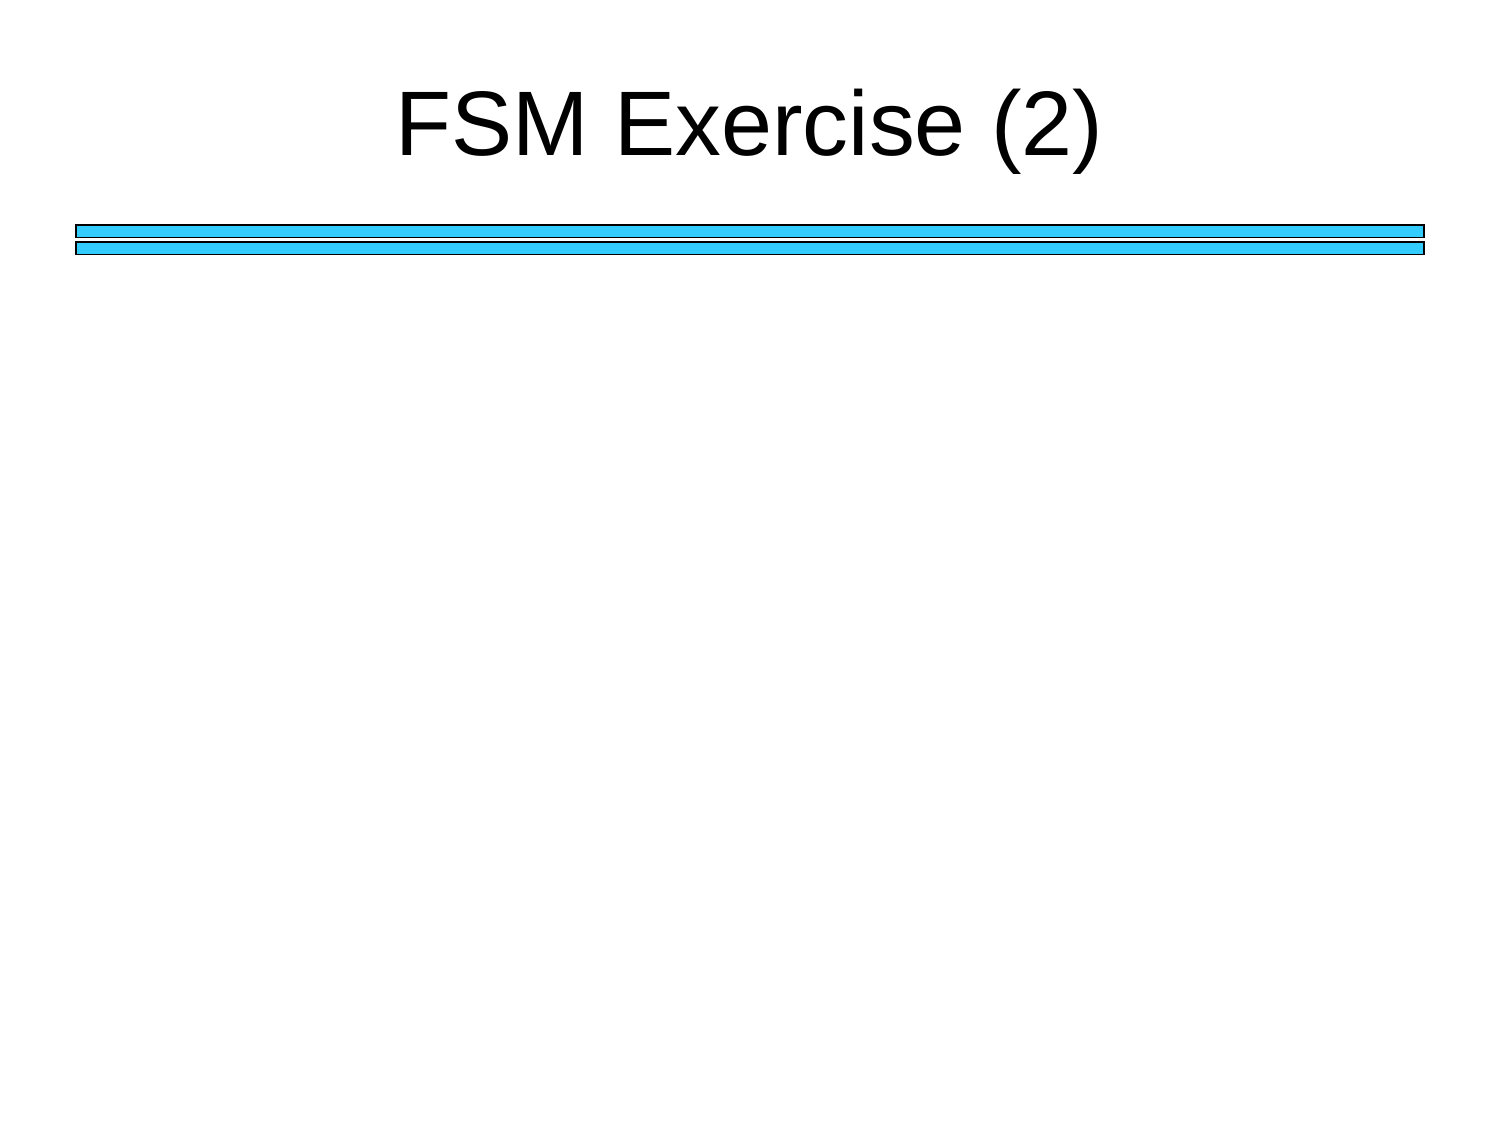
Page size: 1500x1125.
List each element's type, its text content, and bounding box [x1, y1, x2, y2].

title FSM Exercise (2) [112, 24, 1388, 213]
